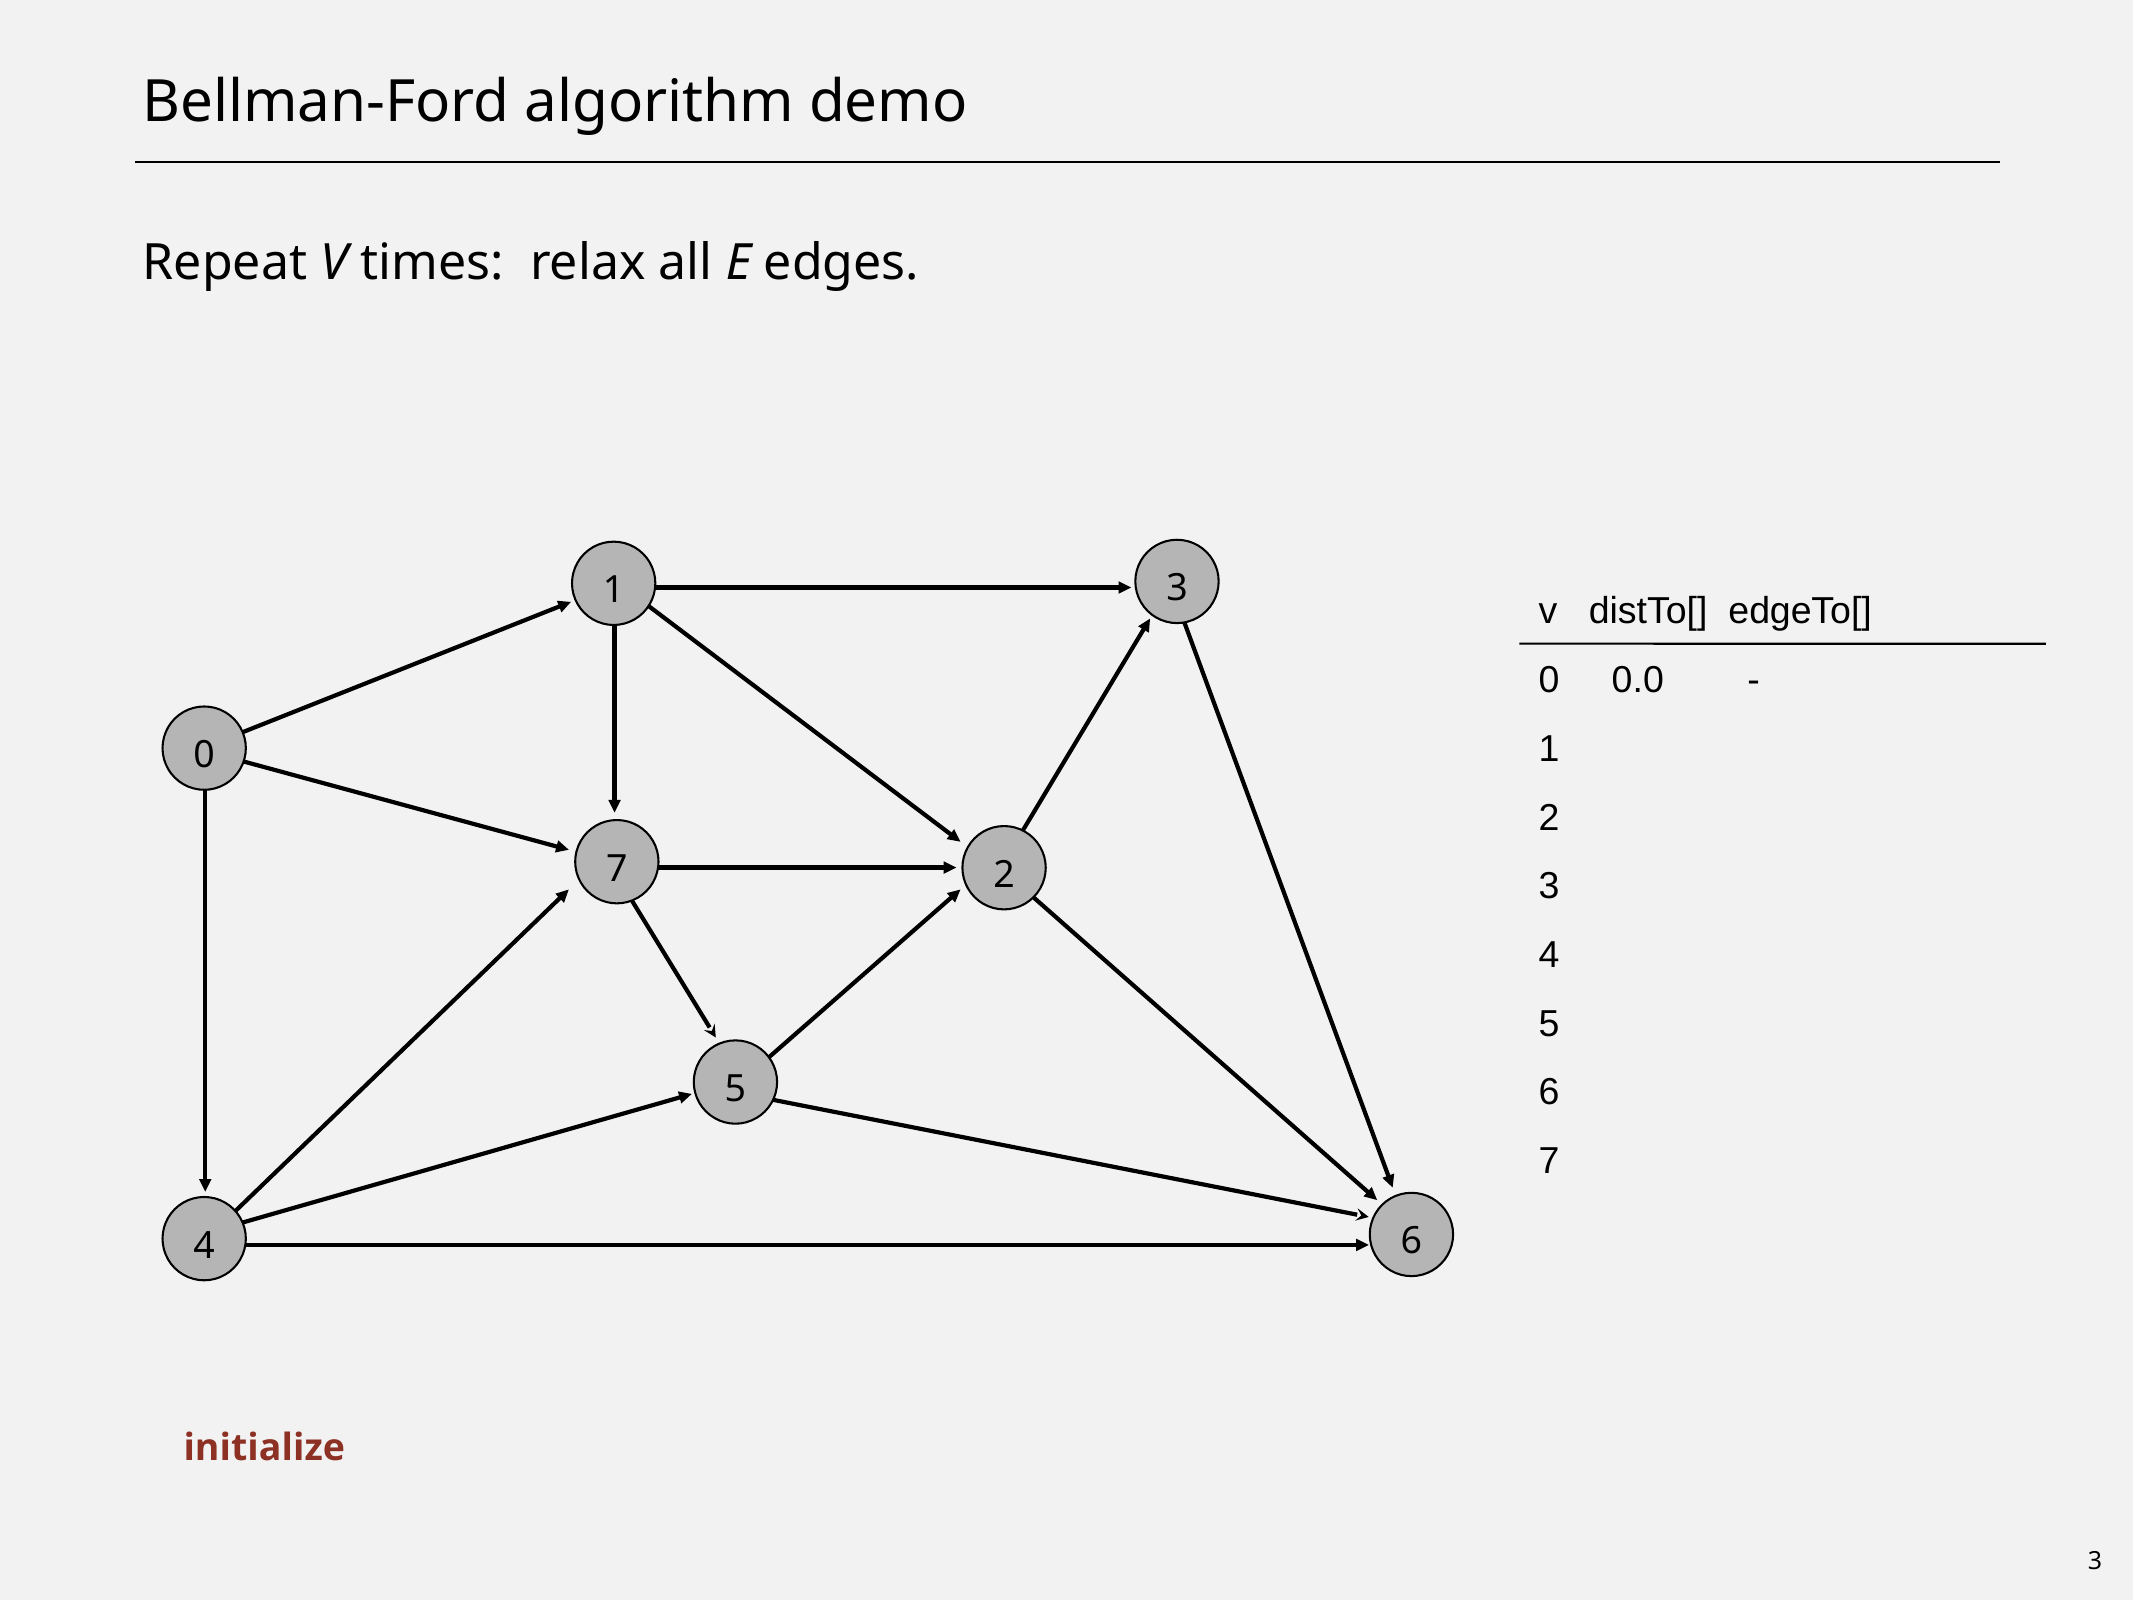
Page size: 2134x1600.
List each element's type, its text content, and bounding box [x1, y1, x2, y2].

text_box [1355, 1208, 1369, 1221]
text_box 3 [1135, 539, 1219, 624]
text_box [608, 625, 621, 813]
text_box [1022, 618, 1150, 830]
text_box initialize [165, 1391, 364, 1476]
text_box v distTo[] edgeTo[] 0 0.0 - 1 2 3 4 5 6 7 [1520, 554, 2078, 1190]
text_box [243, 1091, 692, 1223]
text_box 0 [162, 706, 246, 790]
text_box [246, 1238, 1369, 1252]
text_box [236, 889, 569, 1211]
text_box 2 [962, 826, 1046, 910]
text_box [656, 581, 1132, 594]
text_box [243, 600, 571, 733]
text_box [649, 606, 961, 842]
text_box 5 [693, 1040, 778, 1124]
text_box [769, 889, 961, 1057]
text_box [659, 861, 957, 874]
list Repeat V times: relax all E edges. [132, 207, 2001, 1543]
slide_number 3 [2069, 1538, 2121, 1586]
text_box [199, 790, 212, 1192]
title Bellman-Ford algorithm demo [132, 0, 2001, 134]
text_box 7 [575, 820, 659, 904]
text_box 4 [162, 1196, 246, 1281]
text_box 6 [1369, 1192, 1454, 1277]
text_box [1184, 623, 1395, 1188]
text_box [1034, 897, 1378, 1201]
text_box [704, 1023, 716, 1038]
text_box [244, 761, 569, 853]
text_box 1 [572, 541, 656, 625]
